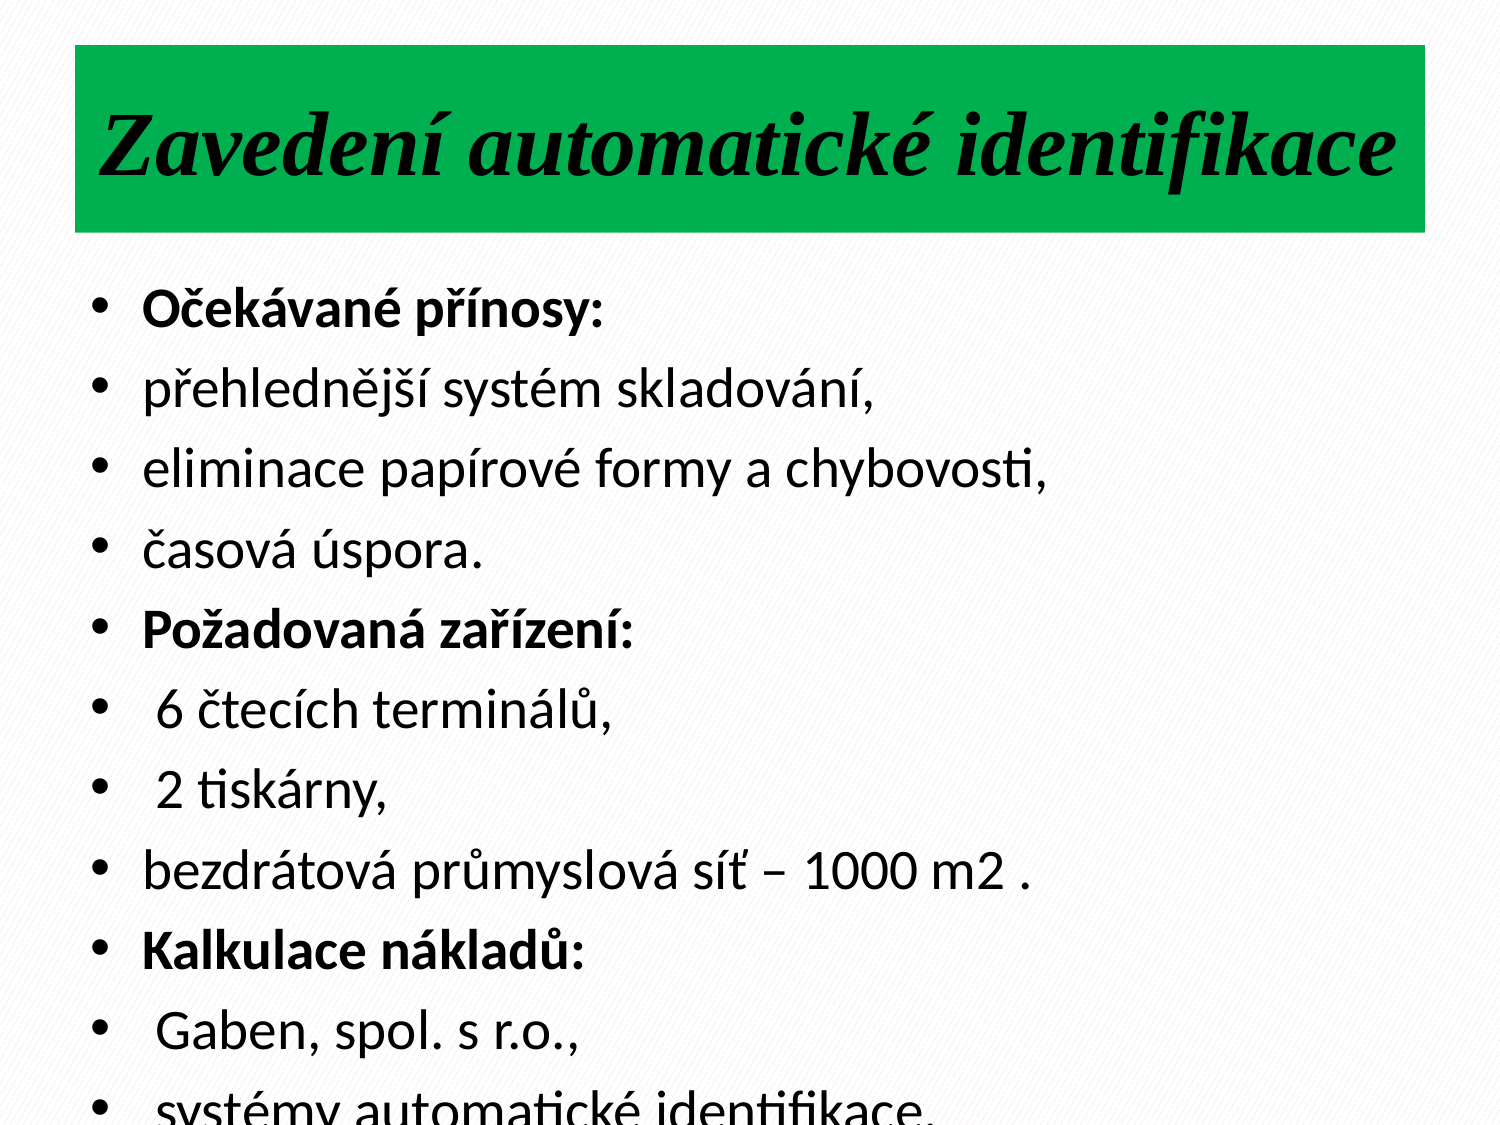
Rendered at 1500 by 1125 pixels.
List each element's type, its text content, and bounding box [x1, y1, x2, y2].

list Očekávané přínosy: přehlednější systém skladování, eliminace papírové formy a chybovosti, časová úspora. Požadovaná zařízení: 6 čtecích terminálů, 2 tiskárny, bezdrátová průmyslová síť – 1000 m2 . Kalkulace nákladů: Gaben, spol. s r.o., systémy automatické identifikace. [75, 262, 1425, 1125]
title Zavedení automatické identifikace [75, 45, 1425, 233]
